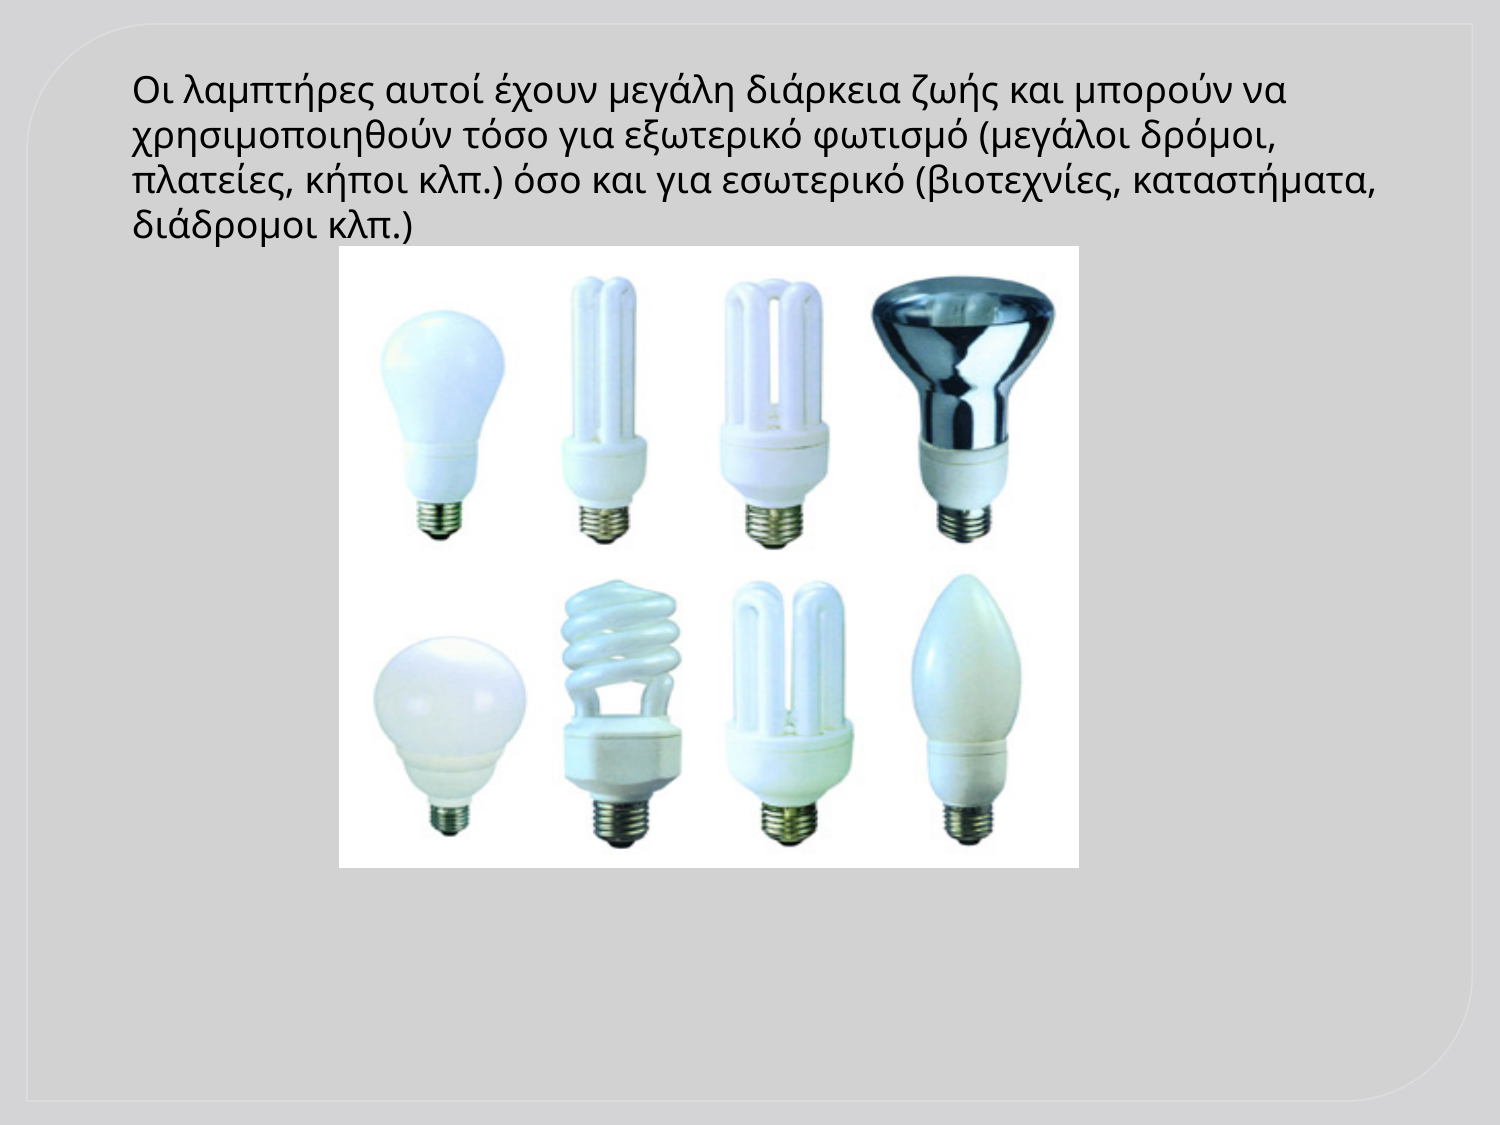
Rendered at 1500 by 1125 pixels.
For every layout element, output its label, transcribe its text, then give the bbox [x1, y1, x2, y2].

picture [339, 245, 1079, 868]
text_box Οι λαμπτήρες αυτοί έχουν μεγάλη διάρκεια ζωής και μπορούν να χρησιμοποιηθούν τόσο για εξωτερικό φωτισμό (μεγάλοι δρόμοι, πλατείες, κήποι κλπ.) όσο και για εσωτερικό (βιοτεχνίες, καταστήματα, διάδρομοι κλπ.) [117, 58, 1407, 254]
